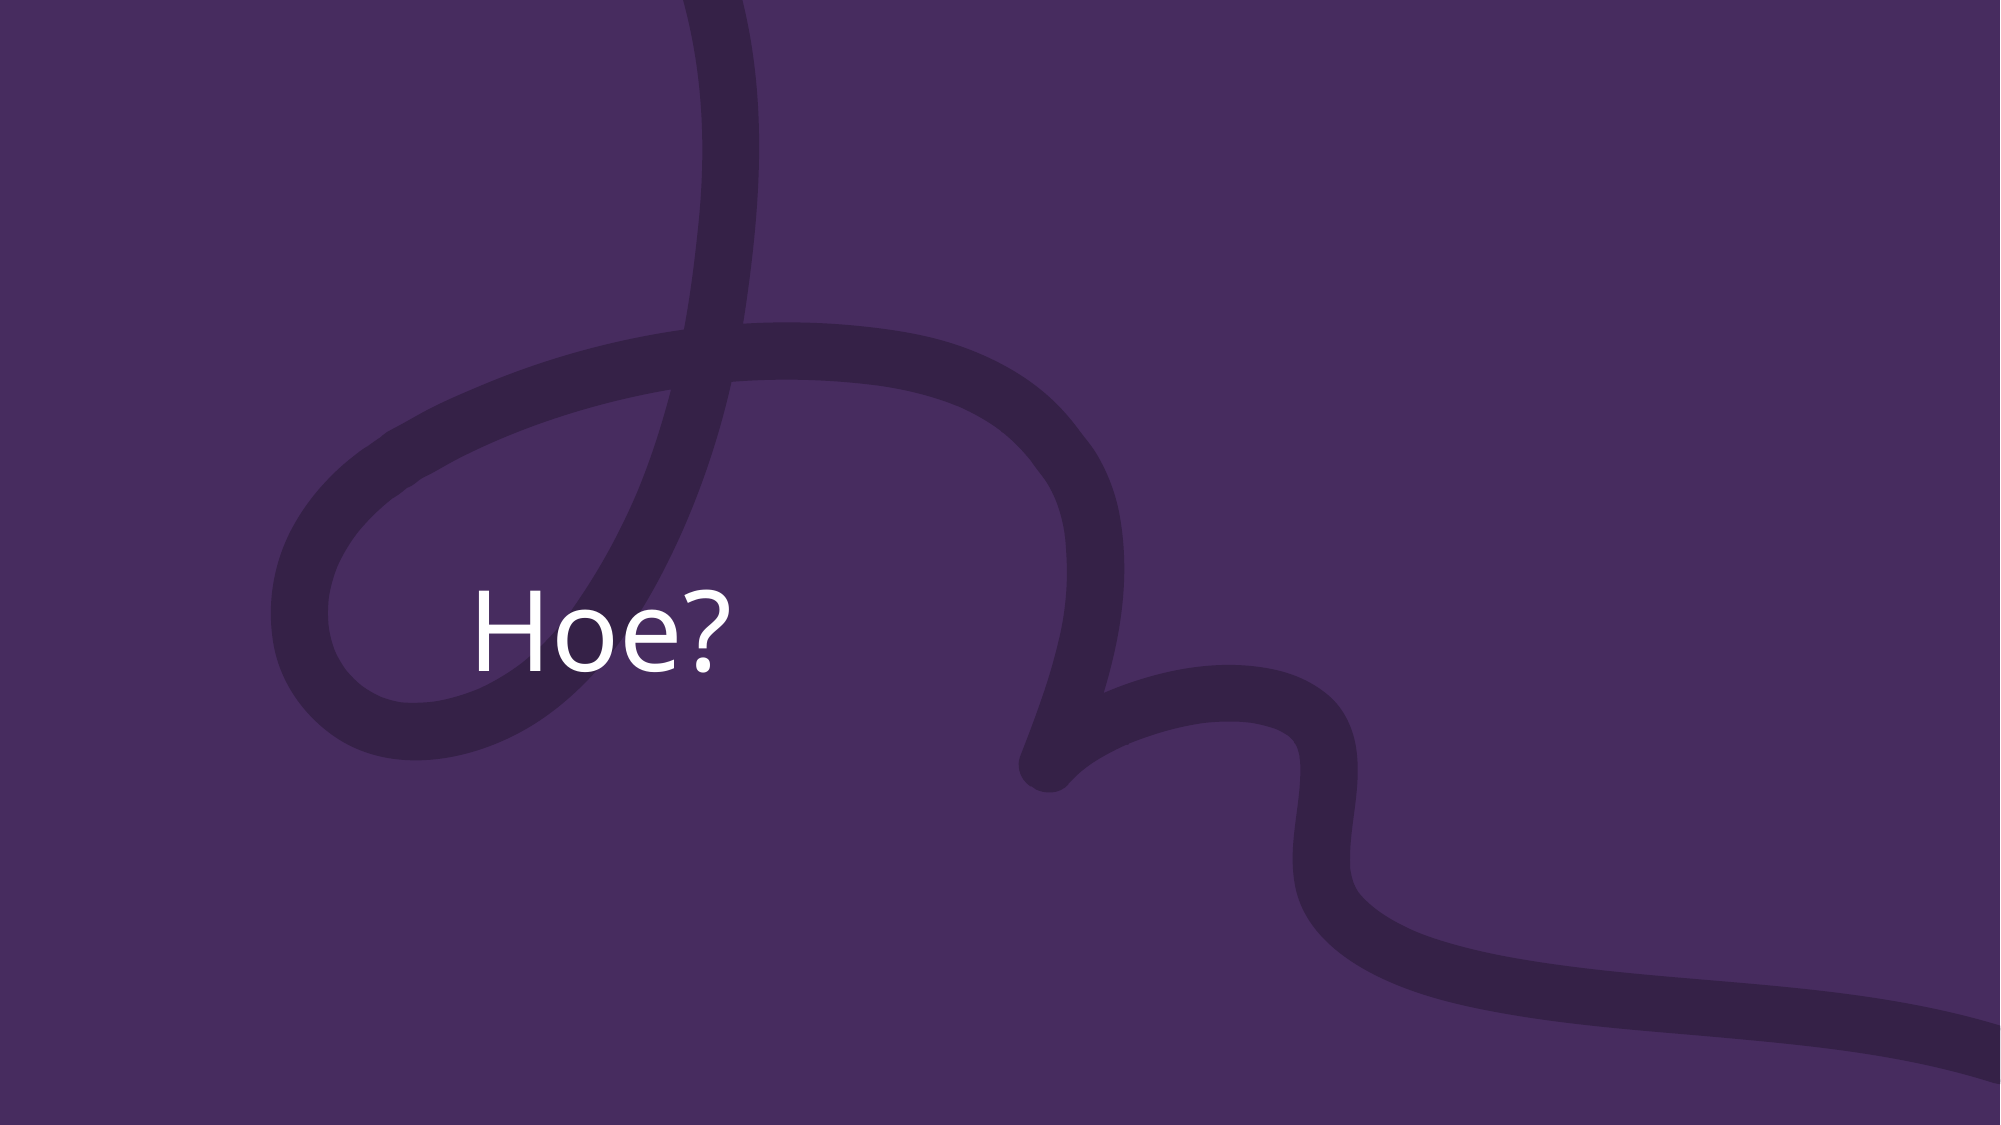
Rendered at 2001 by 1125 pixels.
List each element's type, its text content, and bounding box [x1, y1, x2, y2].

title Hoe? [468, 284, 1532, 697]
